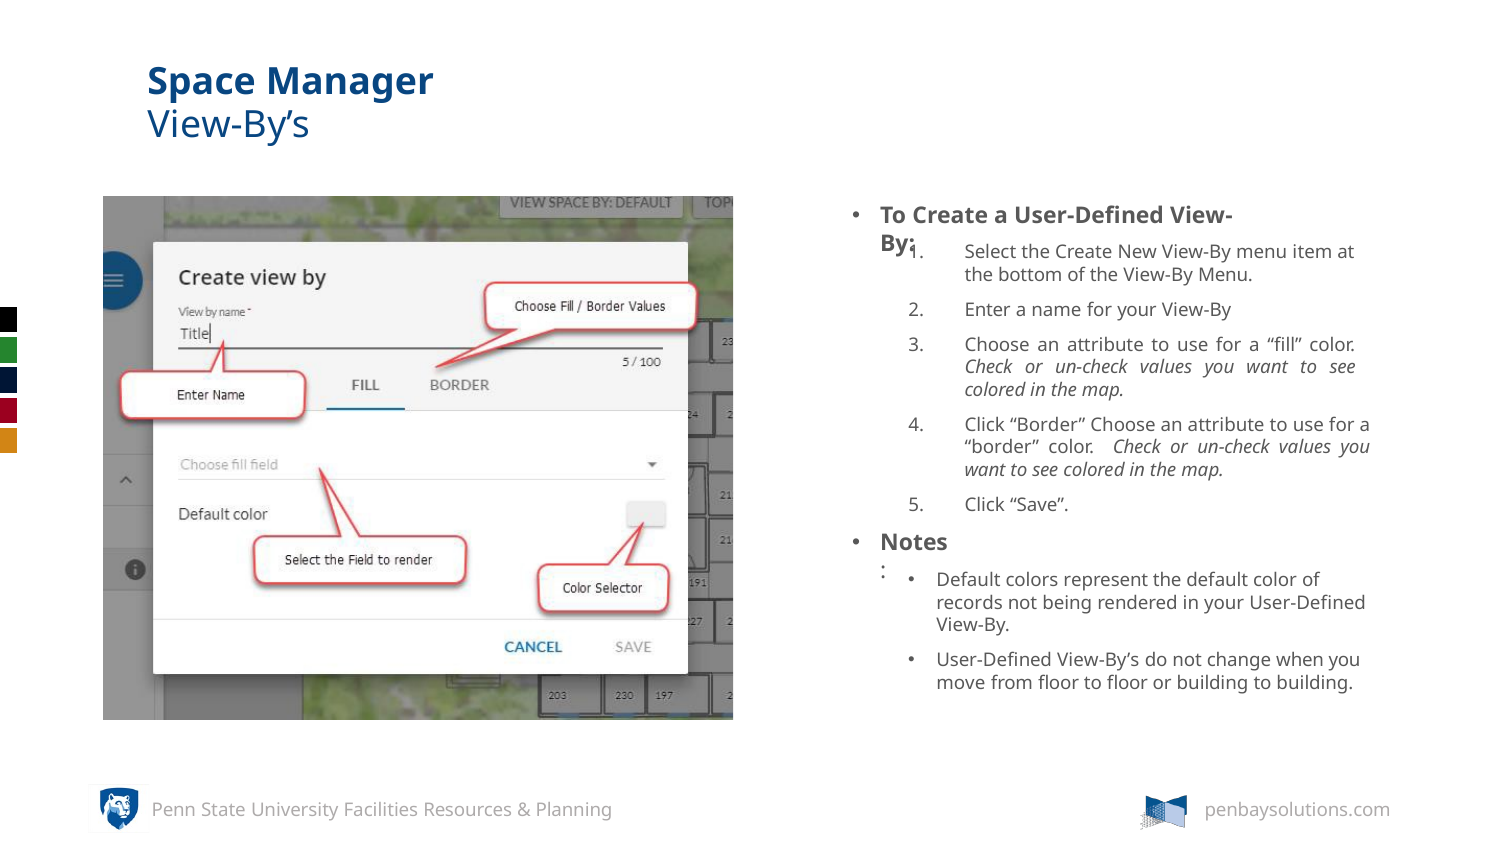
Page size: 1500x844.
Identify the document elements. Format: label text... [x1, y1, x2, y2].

text_box 1. [906, 240, 927, 263]
title Space Manager View-By’s [145, 59, 1355, 201]
text_box To Create a User-Defined View-By: [849, 201, 1264, 256]
text_box Select the Create New View-By menu item at the bottom of the View-By Menu. Enter a name for your View-By Choose an attribute to use for a “fill” color. Check or un-check values you want to see colored in the map. Click “Border” Choose an attribute to use for a “border” color. Check or un-check values you want to see colored in the map. Click “Save”. [962, 240, 1380, 516]
footer Penn State University Facilities Resources & Planning [149, 797, 621, 844]
text_box [103, 196, 734, 720]
text_box [88, 784, 150, 833]
text_box 4. [906, 412, 927, 436]
text_box 5. Notes: [849, 492, 953, 583]
text_box Default colors represent the default color of records not being rendered in your User-Defined View-By. User-Defined View-By’s do not change when you move from floor to floor or building to building. [906, 567, 1384, 694]
text_box 2. 3. [906, 297, 927, 356]
slide_number penbaysolutions.com [1202, 797, 1402, 844]
text_box [1136, 792, 1190, 833]
